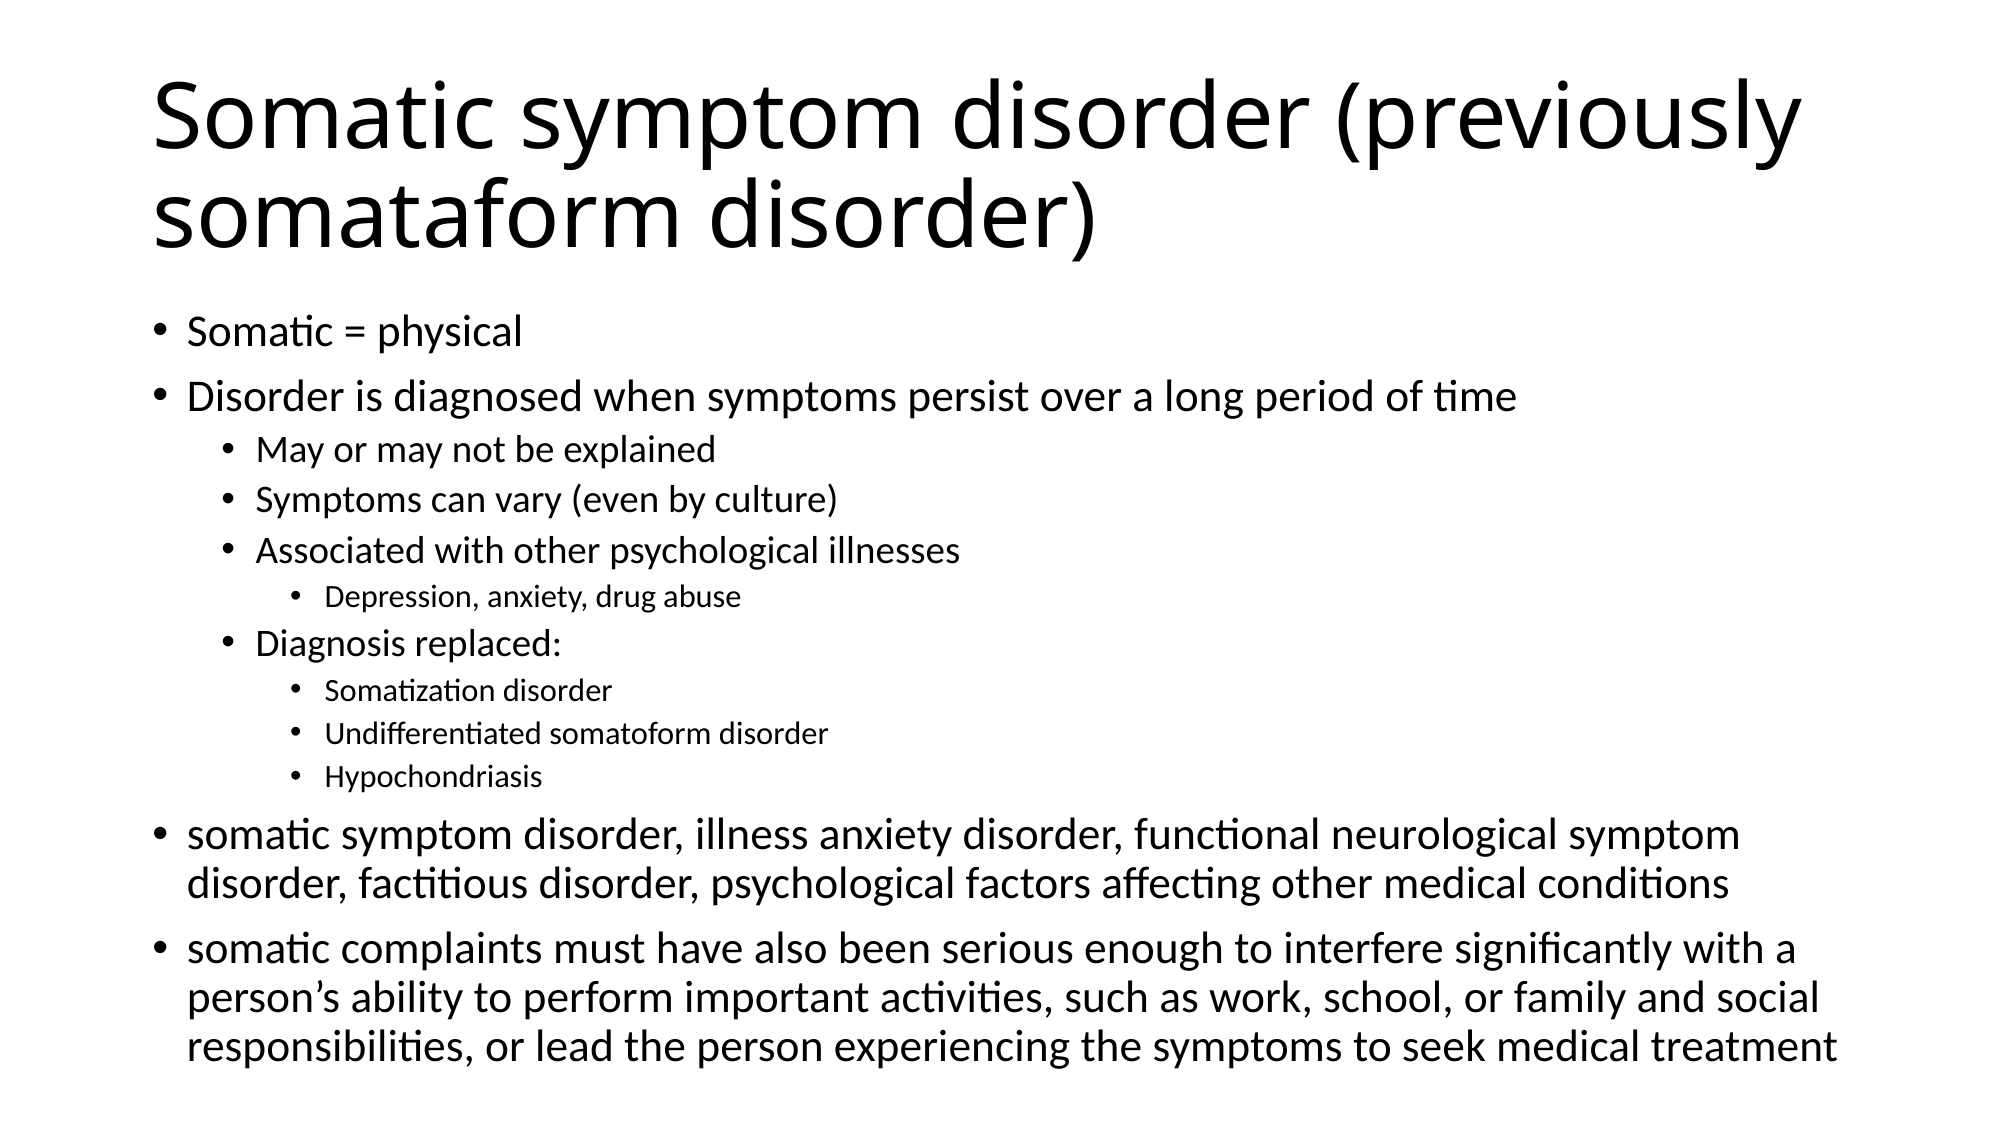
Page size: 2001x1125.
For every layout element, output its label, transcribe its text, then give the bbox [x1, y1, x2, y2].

list Somatic = physical Disorder is diagnosed when symptoms persist over a long period of time May or may not be explained Symptoms can vary (even by culture) Associated with other psychological illnesses Depression, anxiety, drug abuse Diagnosis replaced: Somatization disorder Undifferentiated somatoform disorder Hypochondriasis somatic symptom disorder, illness anxiety disorder, functional neurological symptom disorder, factitious disorder, psychological factors affecting other medical conditions somatic complaints must have also been serious enough to interfere significantly with a person’s ability to perform important activities, such as work, school, or family and social responsibilities, or lead the person experiencing the symptoms to seek medical treatment [137, 299, 1863, 1108]
title Somatic symptom disorder (previously somataform disorder) [137, 59, 1863, 278]
